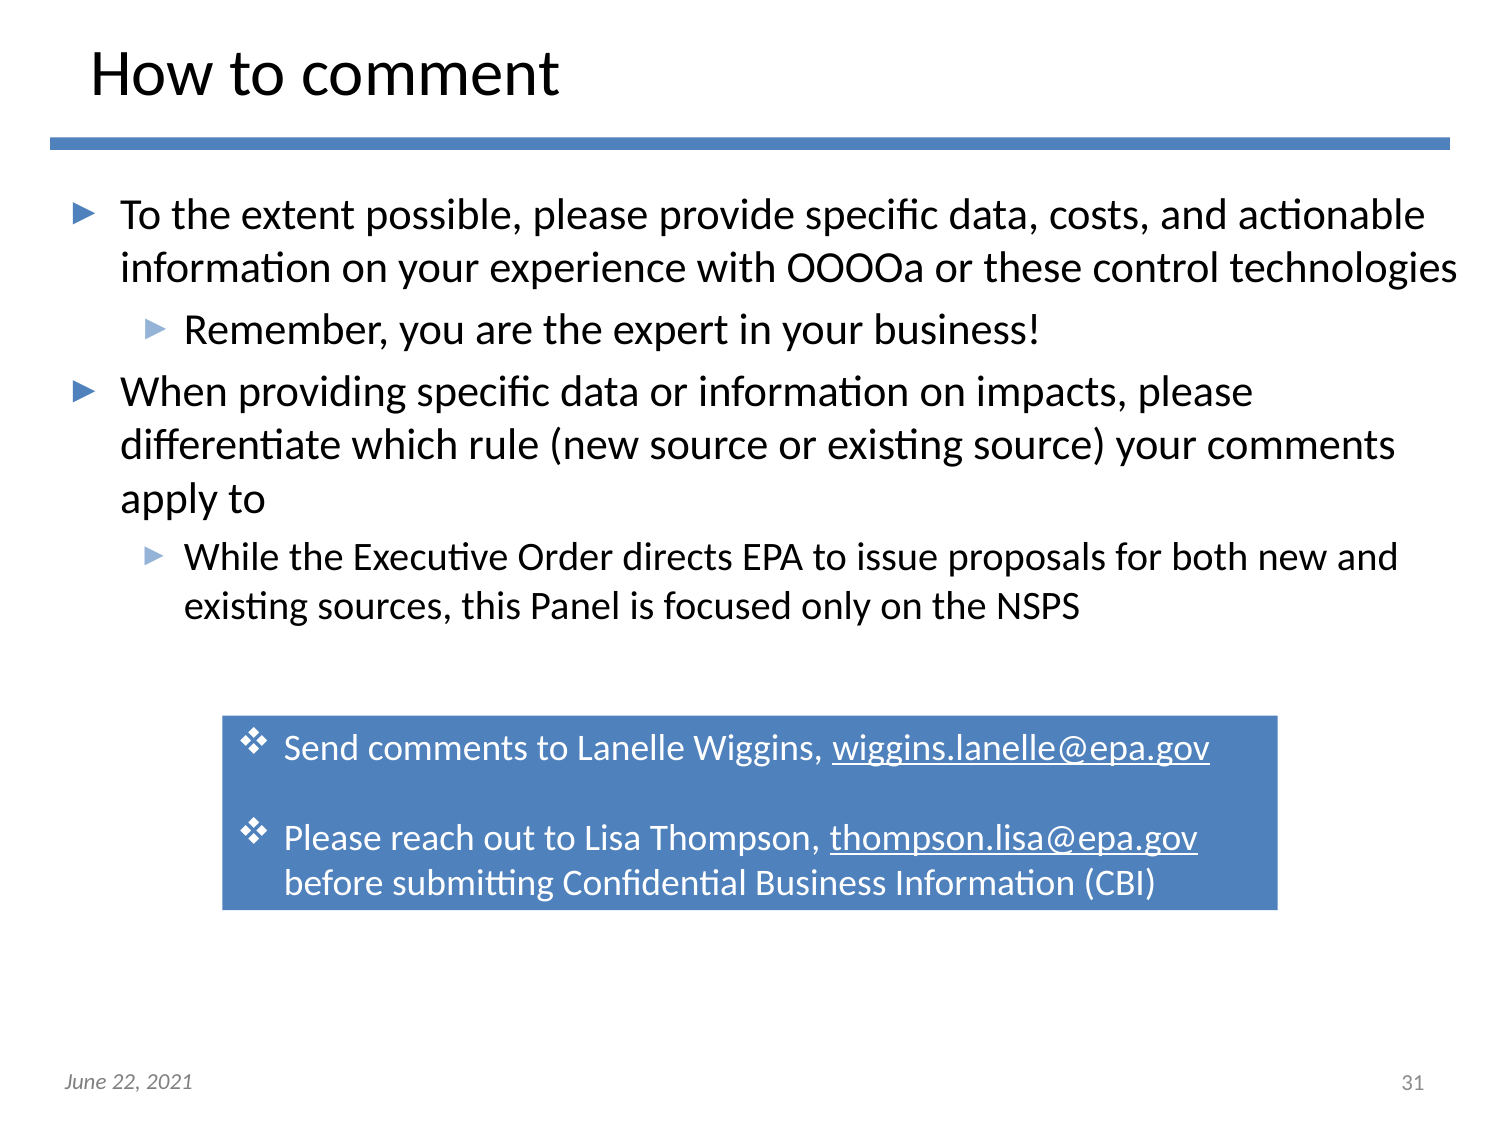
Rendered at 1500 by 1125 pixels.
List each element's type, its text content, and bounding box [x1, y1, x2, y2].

slide_number 31 [1089, 1059, 1440, 1103]
text_box Send comments to Lanelle Wiggins, wiggins.lanelle@epa.gov Please reach out to Lisa Thompson, thompson.lisa@epa.gov before submitting Confidential Business Information (CBI) [222, 715, 1278, 911]
list To the extent possible, please provide specific data, costs, and actionable information on your experience with OOOOa or these control technologies Remember, you are the expert in your business! When providing specific data or information on impacts, please differentiate which rule (new source or existing source) your comments apply to While the Executive Order directs EPA to issue proposals for both new and existing sources, this Panel is focused only on the NSPS [50, 177, 1476, 676]
title How to comment [75, 0, 1425, 138]
